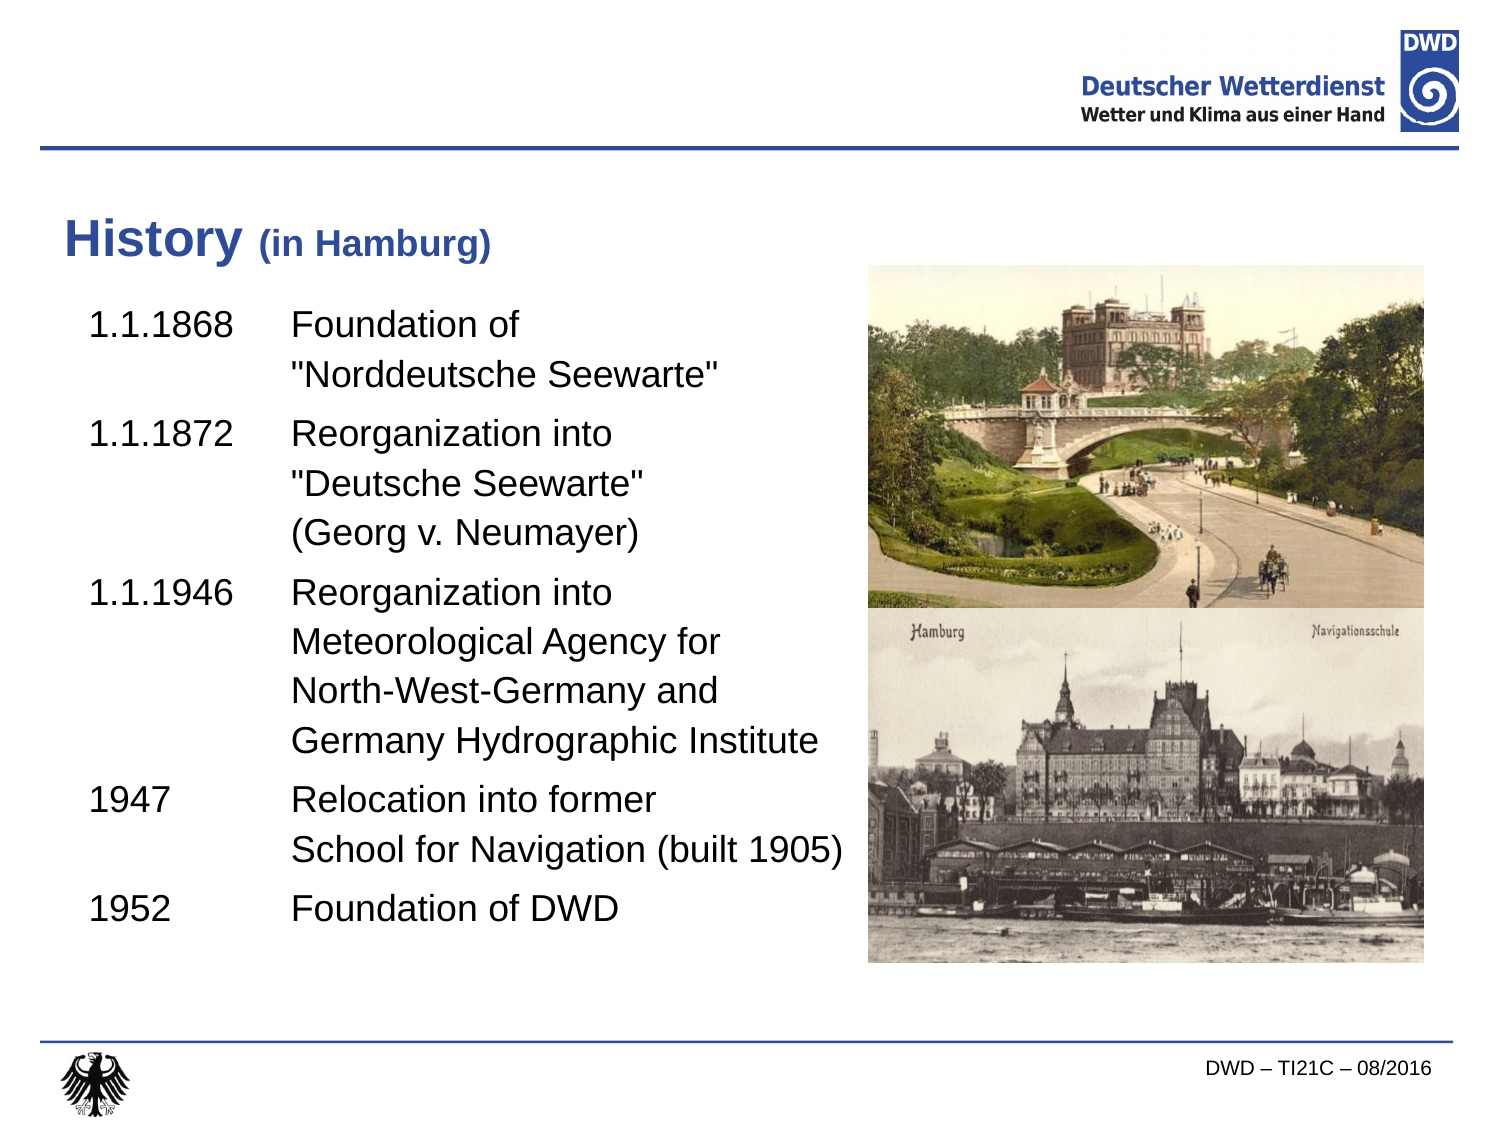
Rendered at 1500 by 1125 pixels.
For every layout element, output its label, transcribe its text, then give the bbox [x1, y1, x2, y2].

text_box 1.1.1868 Foundation of "Norddeutsche Seewarte" 1.1.1872 Reorganization into "Deutsche Seewarte" (Georg v. Neumayer) 1.1.1946 Reorganization into Meteorological Agency for North-West-Germany and Germany Hydrographic Institute 1947 Relocation into former School for Navigation (built 1905) 1952 Foundation of DWD [88, 265, 857, 988]
footer DWD – TI21C – 08/2016 [838, 1046, 1447, 1083]
picture [58, 1050, 132, 1119]
title History (in Hamburg) [64, 196, 1436, 268]
picture [867, 264, 1424, 963]
picture [1081, 30, 1459, 132]
